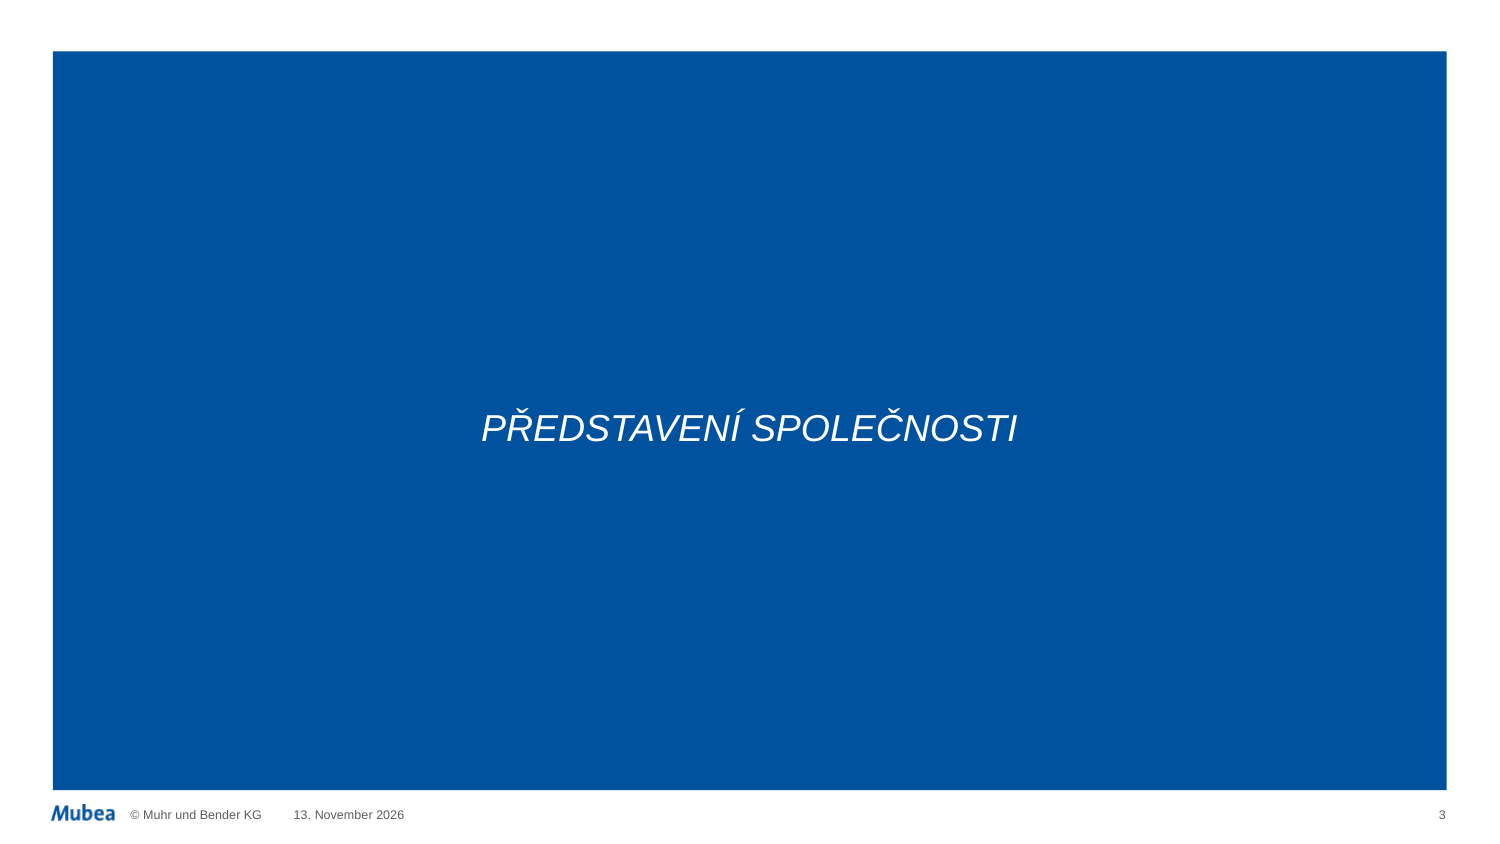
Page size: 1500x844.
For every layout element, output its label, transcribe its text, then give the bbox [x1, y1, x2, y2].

list Představení společnosti [359, 403, 1140, 451]
slide_number 1. Oktober 2019 [293, 807, 644, 825]
slide_number 3 [1399, 807, 1447, 825]
picture [51, 804, 117, 823]
